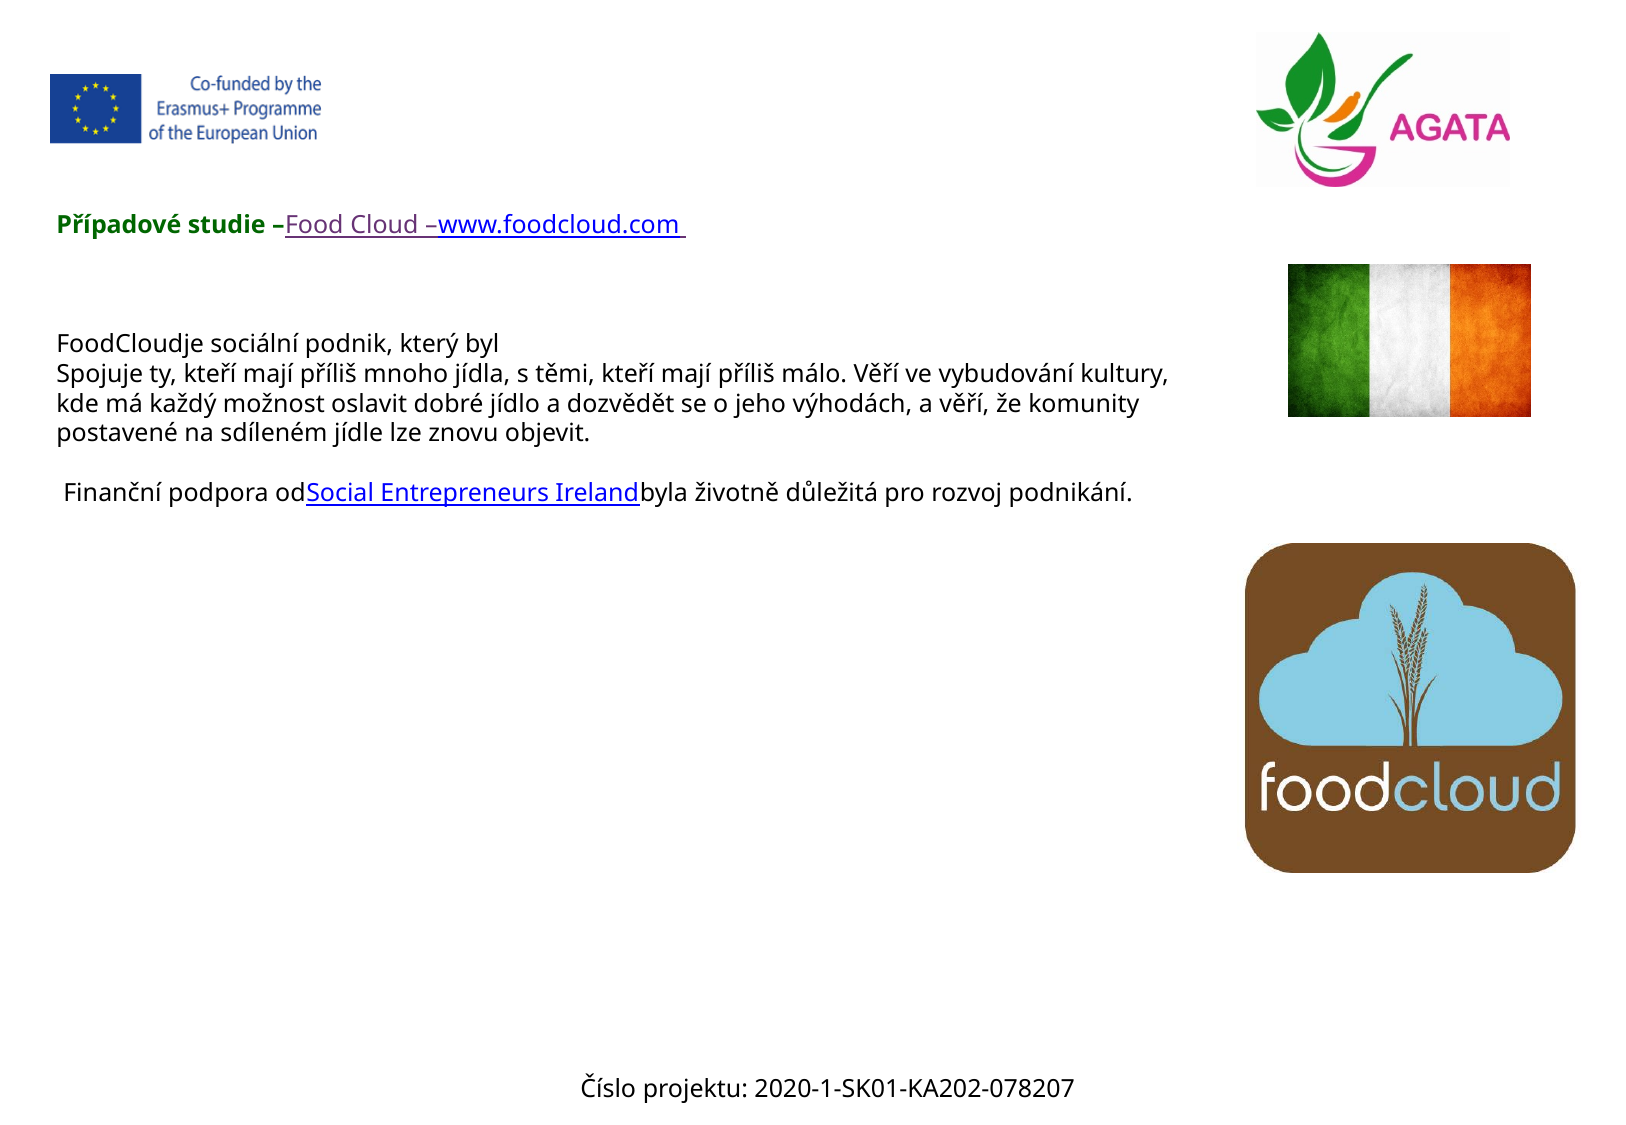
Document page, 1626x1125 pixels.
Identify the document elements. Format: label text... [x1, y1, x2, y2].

picture [1237, 543, 1582, 873]
picture [1287, 264, 1532, 418]
picture [50, 74, 352, 144]
picture [1256, 32, 1510, 187]
text_box Případové studie –Food Cloud –www.foodcloud.com [41, 204, 1288, 247]
text_box FoodCloudje sociální podnik, který byl Spojuje ty, kteří mají příliš mnoho jídla, s těmi, kteří mají příliš málo. Věří ve vybudování kultury, kde má každý možnost oslavit dobré jídlo a dozvědět se o jeho výhodách, a věří, že komunity postavené na sdíleném jídle lze znovu objevit. Finanční podpora odSocial Entrepreneurs Irelandbyla životně důležitá pro rozvoj podnikání. [41, 319, 1214, 519]
